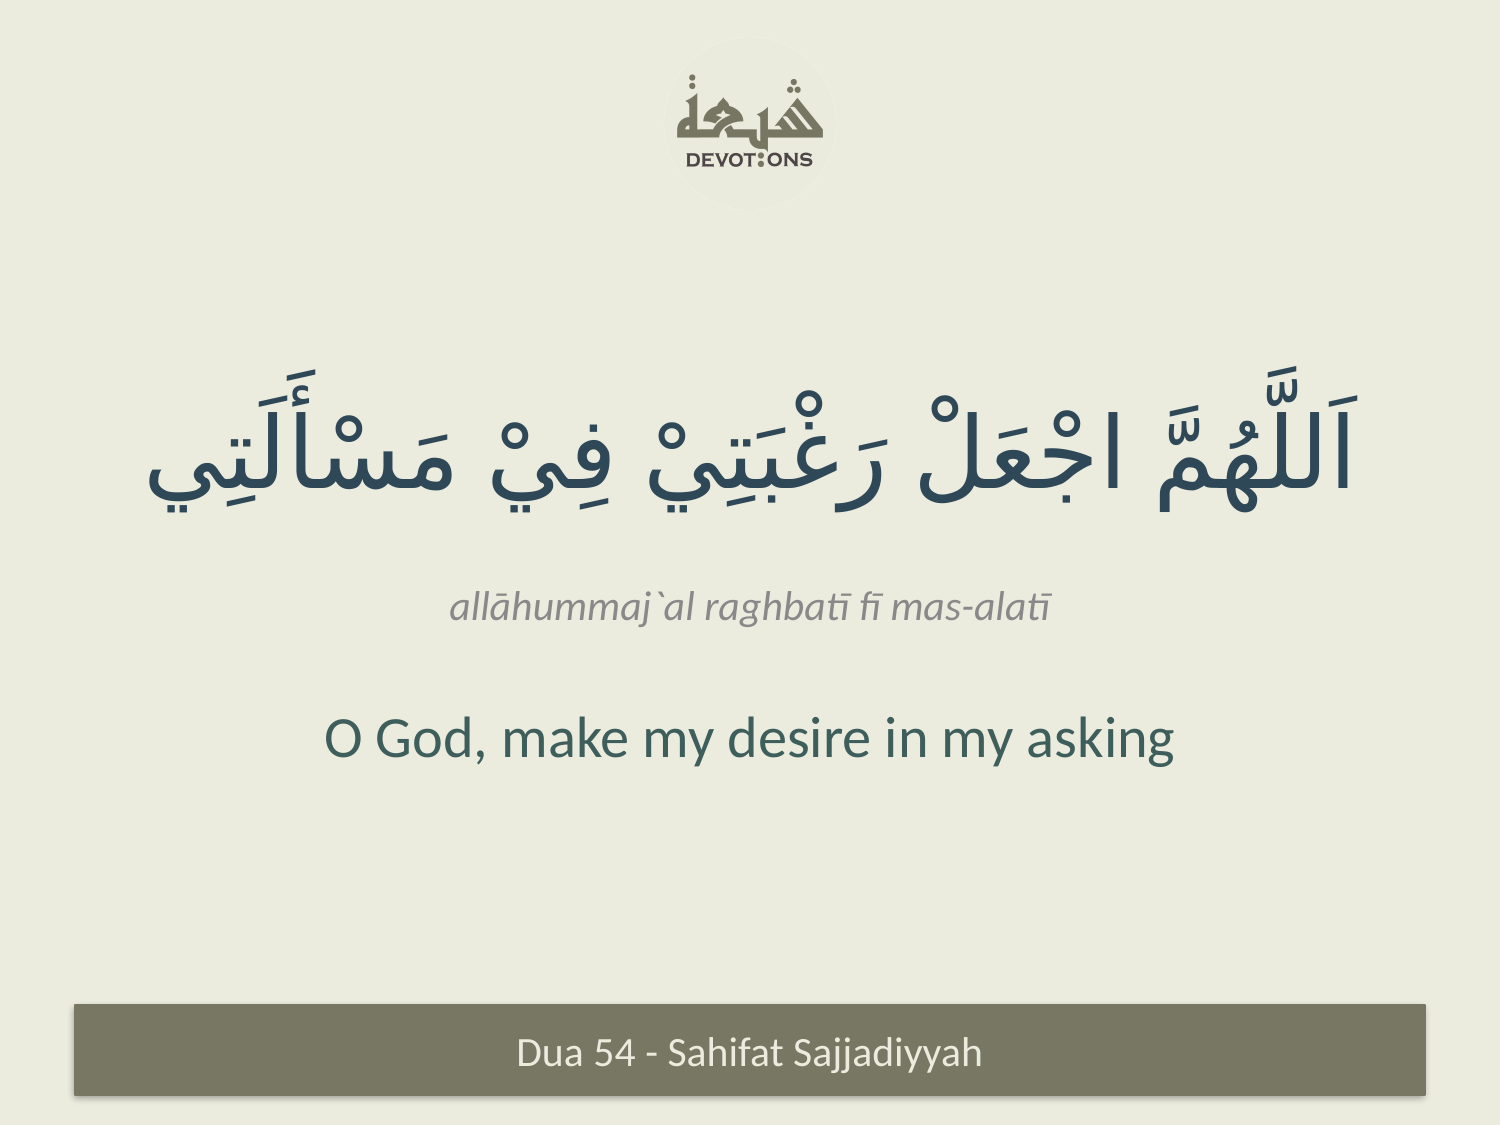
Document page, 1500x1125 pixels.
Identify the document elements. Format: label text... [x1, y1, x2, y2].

text_box اَللَّهُمَّ اجْعَلْ رَغْبَتِيْ فِيْ مَسْأَلَتِي allāhummaj`al raghbatī fī mas-alatī O God, make my desire in my asking [74, 381, 1425, 776]
picture [656, 29, 844, 218]
text_box [74, 1004, 1426, 1096]
text_box Dua 54 - Sahifat Sajjadiyyah [501, 1017, 999, 1083]
